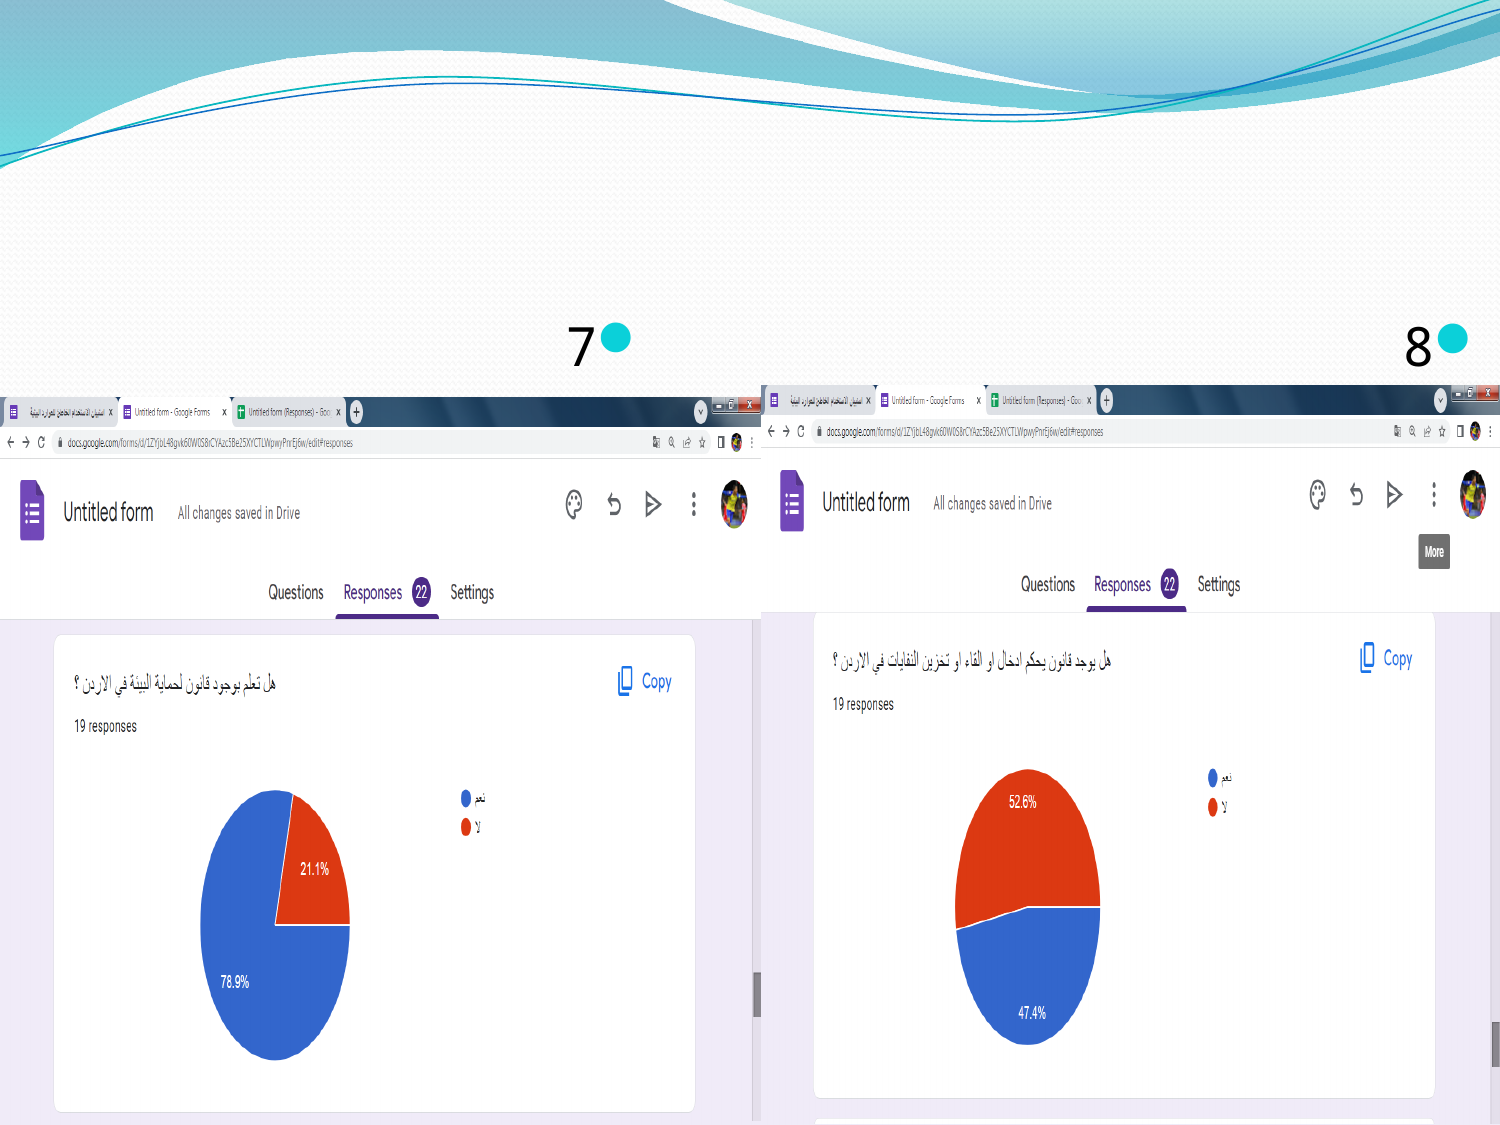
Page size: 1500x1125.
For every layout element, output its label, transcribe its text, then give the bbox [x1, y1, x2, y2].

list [761, 385, 1500, 1125]
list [0, 396, 754, 1125]
list 8 [836, 305, 1500, 385]
list 7 [0, 304, 663, 396]
